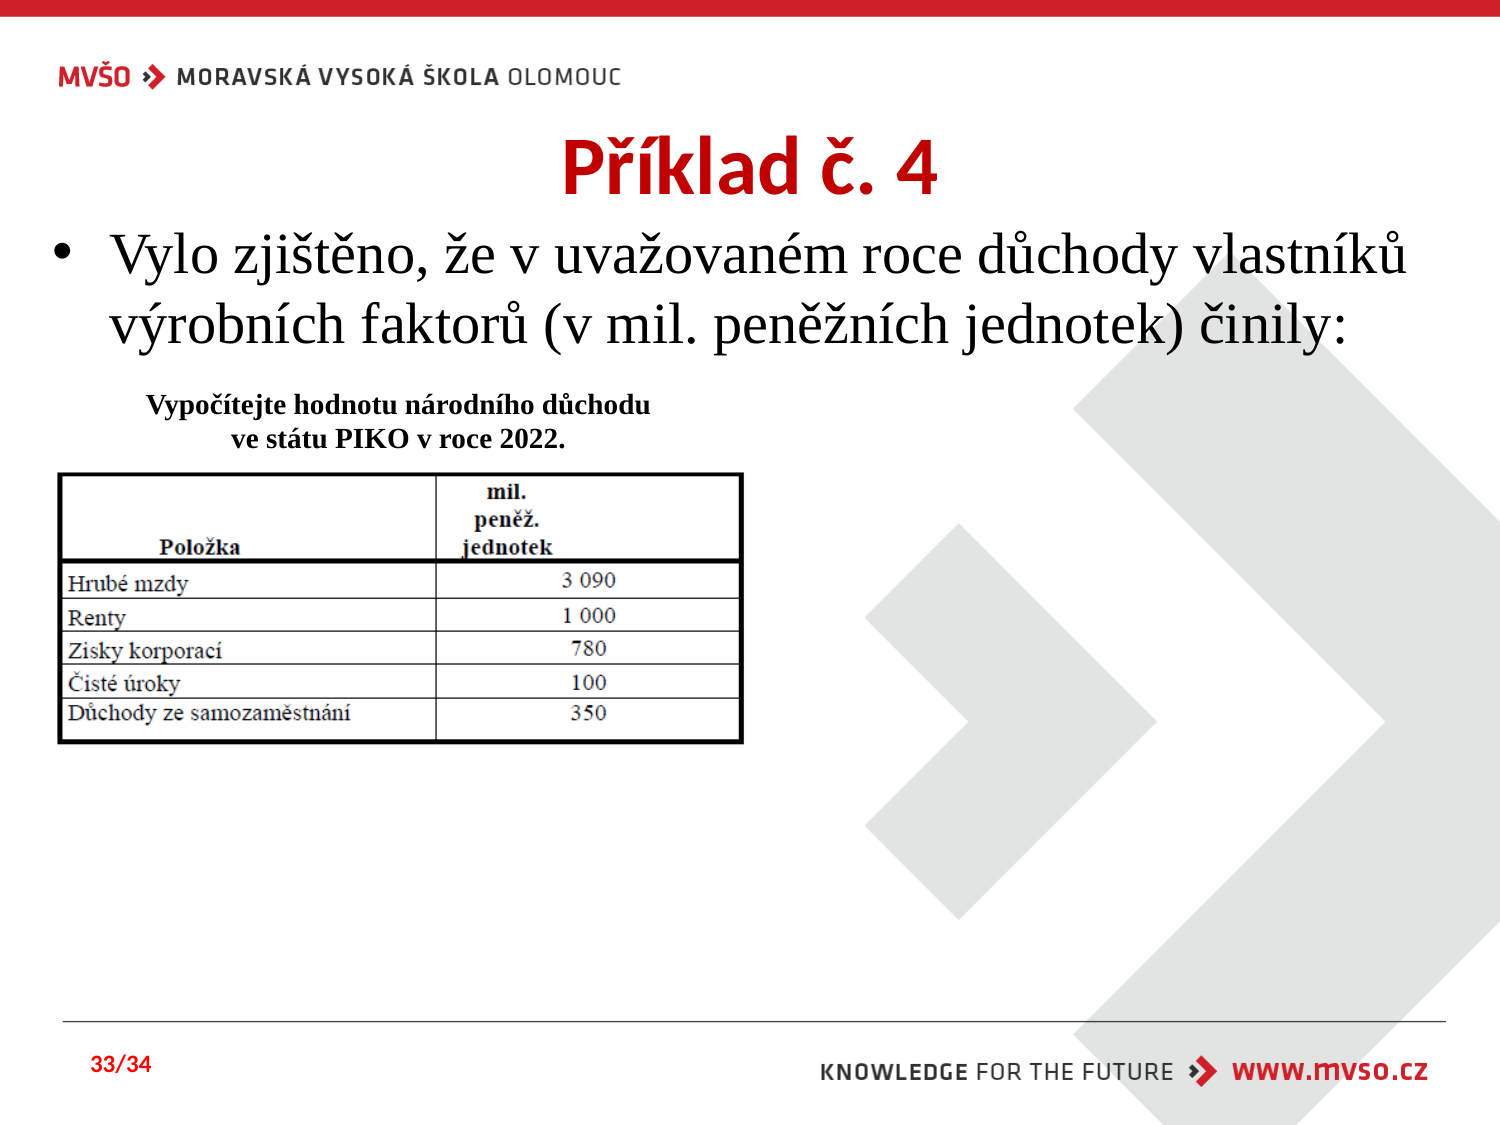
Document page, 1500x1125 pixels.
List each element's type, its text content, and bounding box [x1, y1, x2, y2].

title Příklad č. 4 [75, 67, 1425, 207]
list Vylo zjištěno, že v uvažovaném roce důchody vlastníků výrobních faktorů (v mil. peněžních jednotek) činily: [19, 207, 1462, 1005]
text_box 33/34 [74, 1040, 213, 1085]
picture [0, 0, 1500, 1125]
text_box [75, 247, 1482, 334]
text_box Vypočítejte hodnotu národního důchodu ve státu PIKO v roce 2022. [116, 377, 681, 457]
